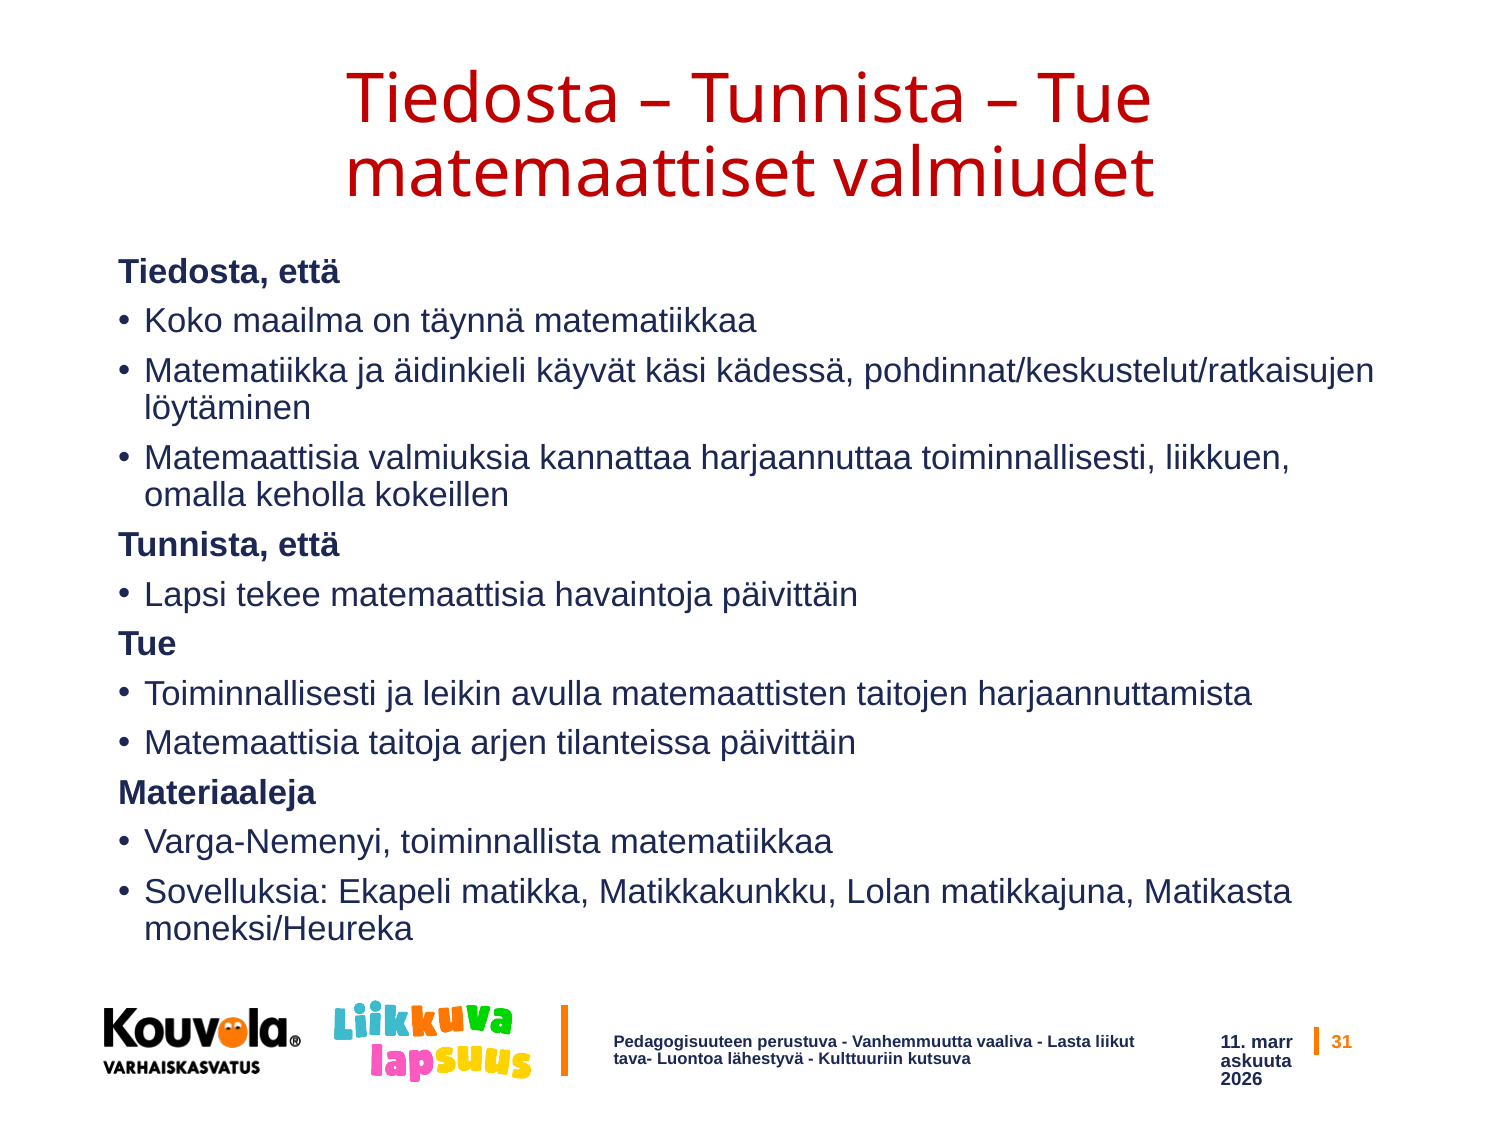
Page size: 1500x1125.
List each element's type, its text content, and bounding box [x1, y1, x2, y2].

footer Pedagogisuuteen perustuva - Vanhemmuutta vaaliva - Lasta liikuttava- Luontoa lähestyvä - Kulttuuriin kutsuva [598, 1010, 1156, 1071]
title Tiedosta – Tunnista – Tue matemaattiset valmiudet [103, 28, 1397, 246]
picture [103, 1008, 301, 1074]
picture [334, 1000, 531, 1082]
list Tiedosta, että Koko maailma on täynnä matematiikkaa Matematiikka ja äidinkieli käyvät käsi kädessä, pohdinnat/keskustelut/ratkaisujen löytäminen Matemaattisia valmiuksia kannattaa harjaannuttaa toiminnallisesti, liikkuen, omalla keholla kokeillen Tunnista, että Lapsi tekee matemaattisia havaintoja päivittäin Tue Toiminnallisesti ja leikin avulla matemaattisten taitojen harjaannuttamista Matemaattisia taitoja arjen tilanteissa päivittäin Materiaaleja Varga-Nemenyi, toiminnallista matematiikkaa Sovelluksia: Ekapeli matikka, Matikkakunkku, Lolan matikkajuna, Matikasta moneksi/Heureka [103, 246, 1397, 958]
slide_number 31 [1316, 1010, 1397, 1071]
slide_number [1205, 1010, 1316, 1071]
